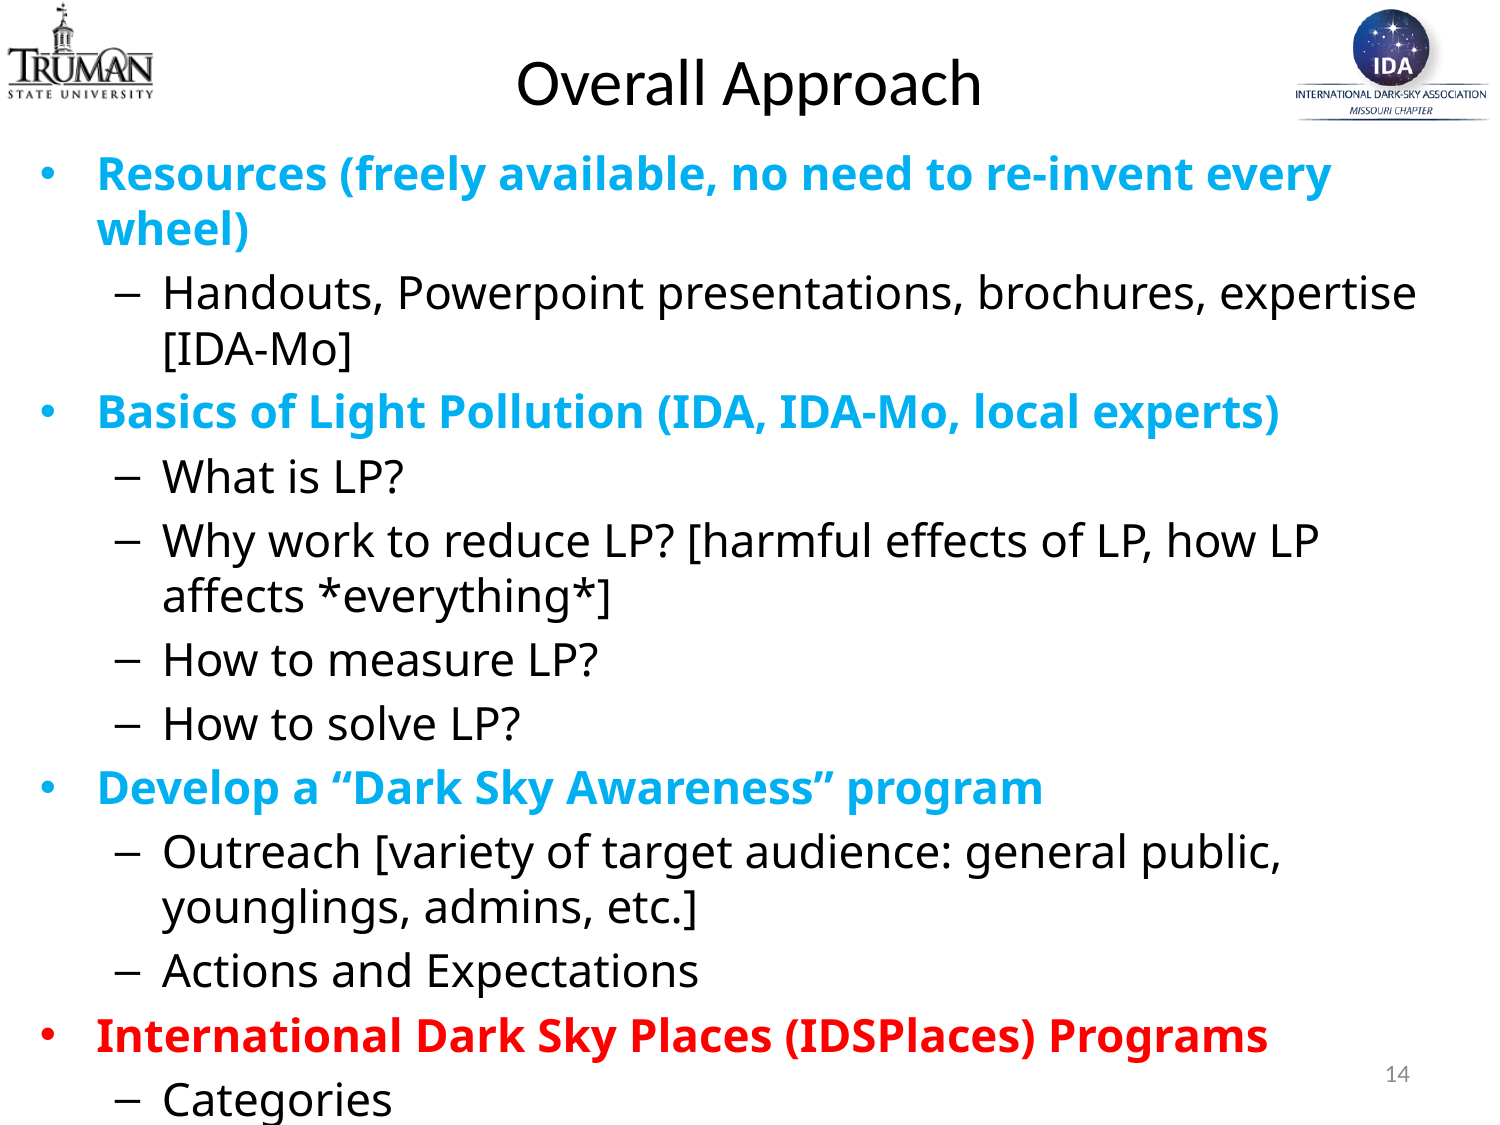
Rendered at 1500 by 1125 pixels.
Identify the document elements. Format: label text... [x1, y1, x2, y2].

slide_number 14 [1074, 1042, 1425, 1103]
picture [1285, 0, 1499, 126]
list Resources (freely available, no need to re-invent every wheel) Handouts, Powerpoint presentations, brochures, expertise [IDA-Mo] Basics of Light Pollution (IDA, IDA-Mo, local experts) What is LP? Why work to reduce LP? [harmful effects of LP, how LP affects *everything*] How to measure LP? How to solve LP? Develop a “Dark Sky Awareness” program Outreach [variety of target audience: general public, younglings, admins, etc.] Actions and Expectations International Dark Sky Places (IDSPlaces) Programs Categories Criteria Process of Certification [24, 137, 1475, 1088]
title Overall Approach [75, 20, 1425, 137]
picture [1, 0, 163, 113]
